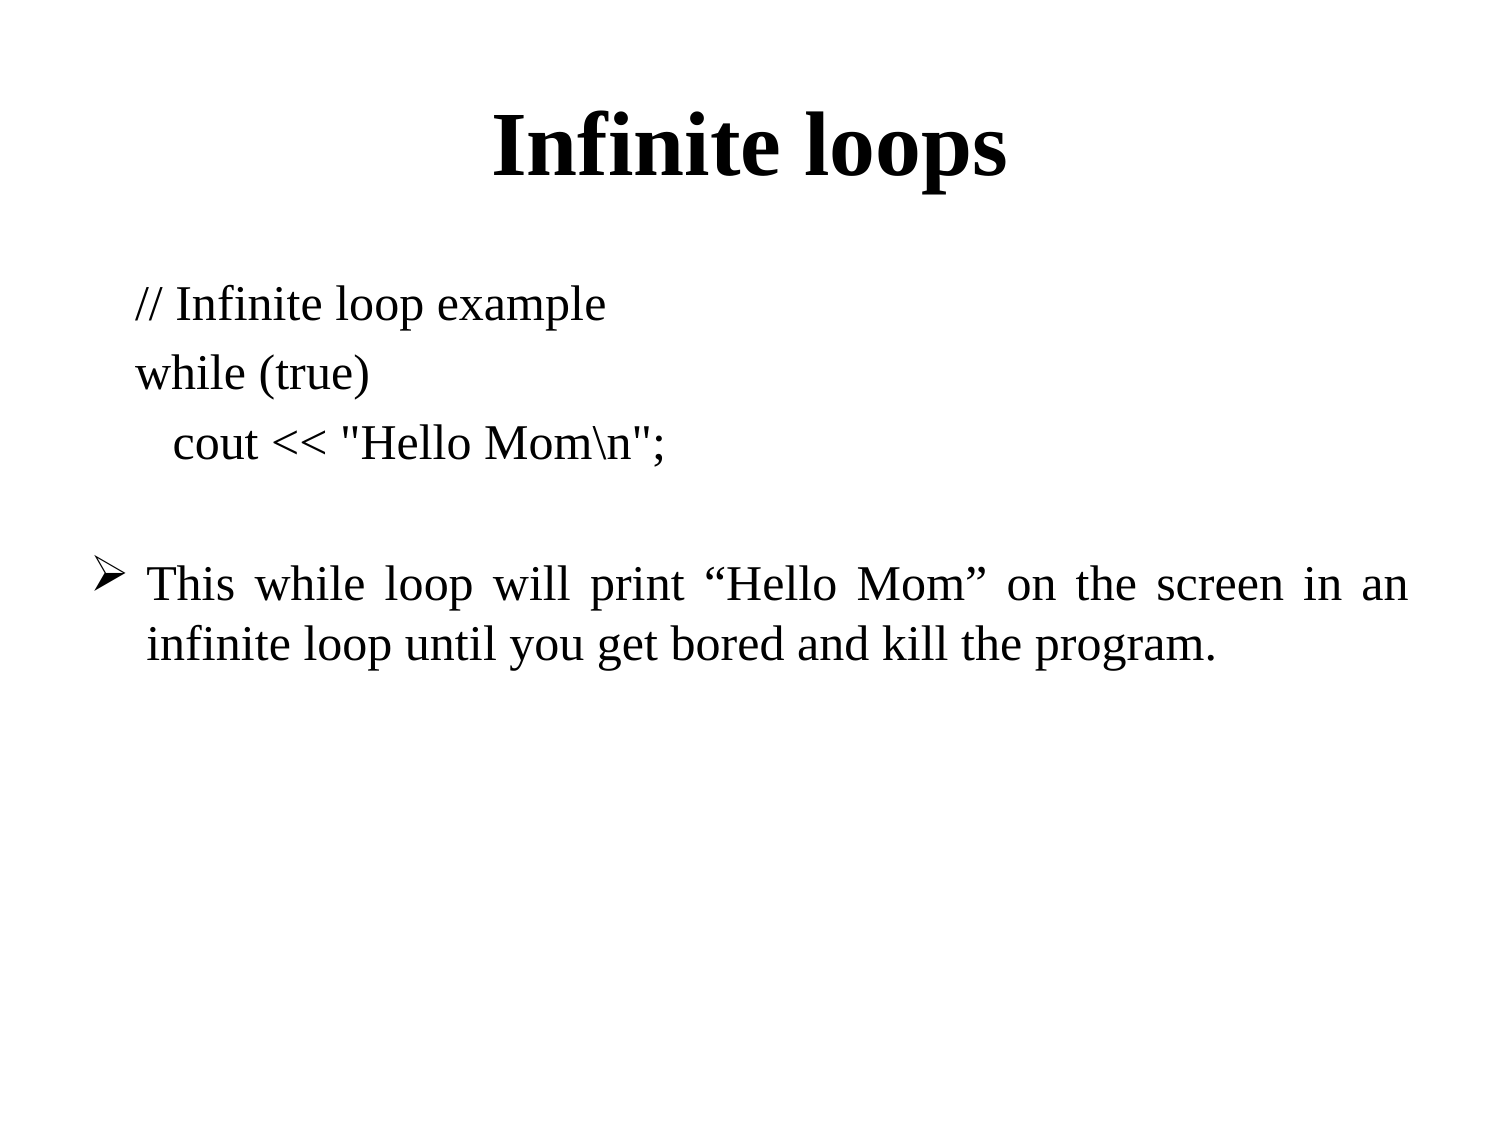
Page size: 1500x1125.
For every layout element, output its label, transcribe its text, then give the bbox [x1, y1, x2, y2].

list // Infinite loop example while (true) cout << "Hello Mom\n"; This while loop will print “Hello Mom” on the screen in an infinite loop until you get bored and kill the program. [75, 262, 1425, 1005]
title Infinite loops [75, 45, 1425, 233]
